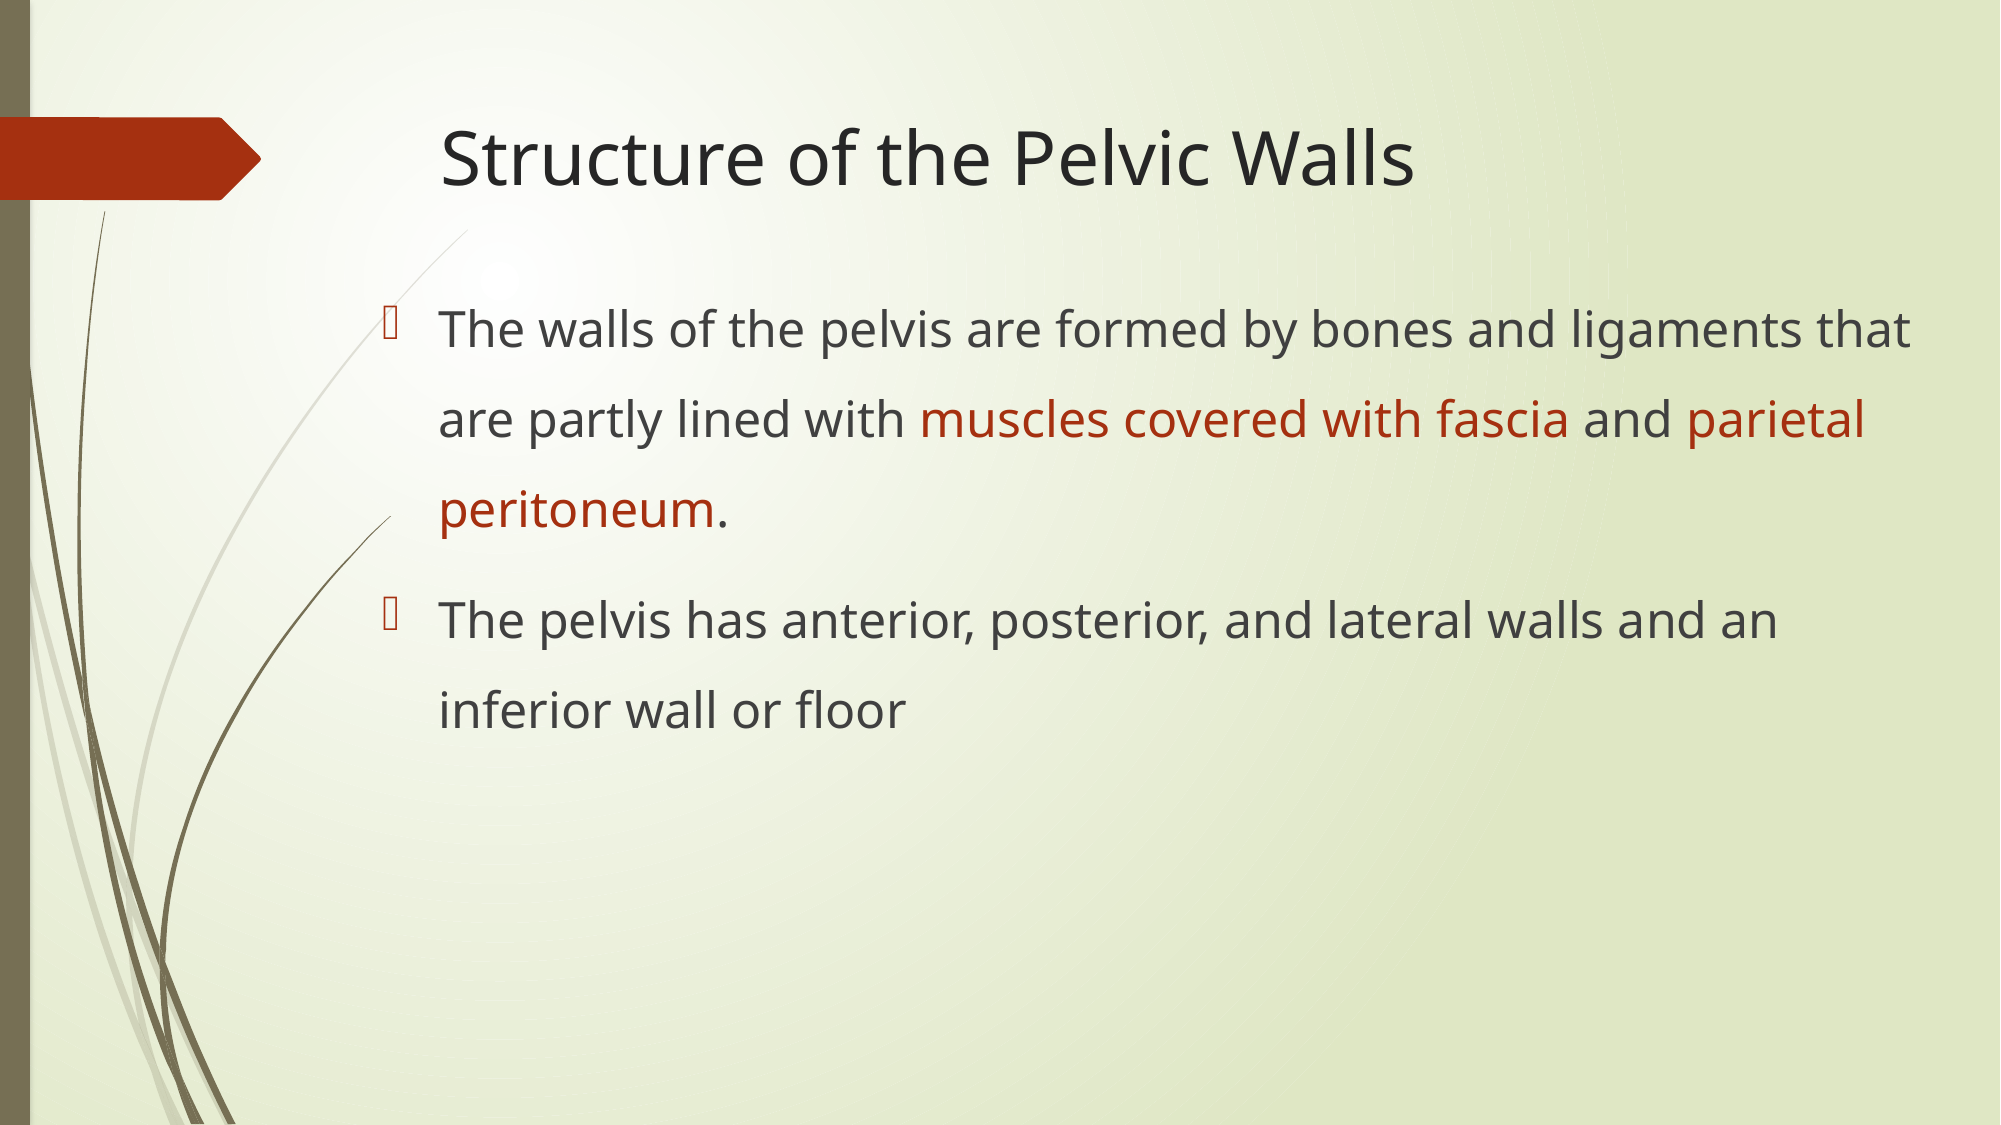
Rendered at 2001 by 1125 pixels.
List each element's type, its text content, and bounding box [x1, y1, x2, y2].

list The walls of the pelvis are formed by bones and ligaments that are partly lined with muscles covered with fascia and parietal peritoneum. The pelvis has anterior, posterior, and lateral walls and an inferior wall or floor [367, 259, 1962, 1095]
title Structure of the Pelvic Walls [425, 102, 1888, 259]
